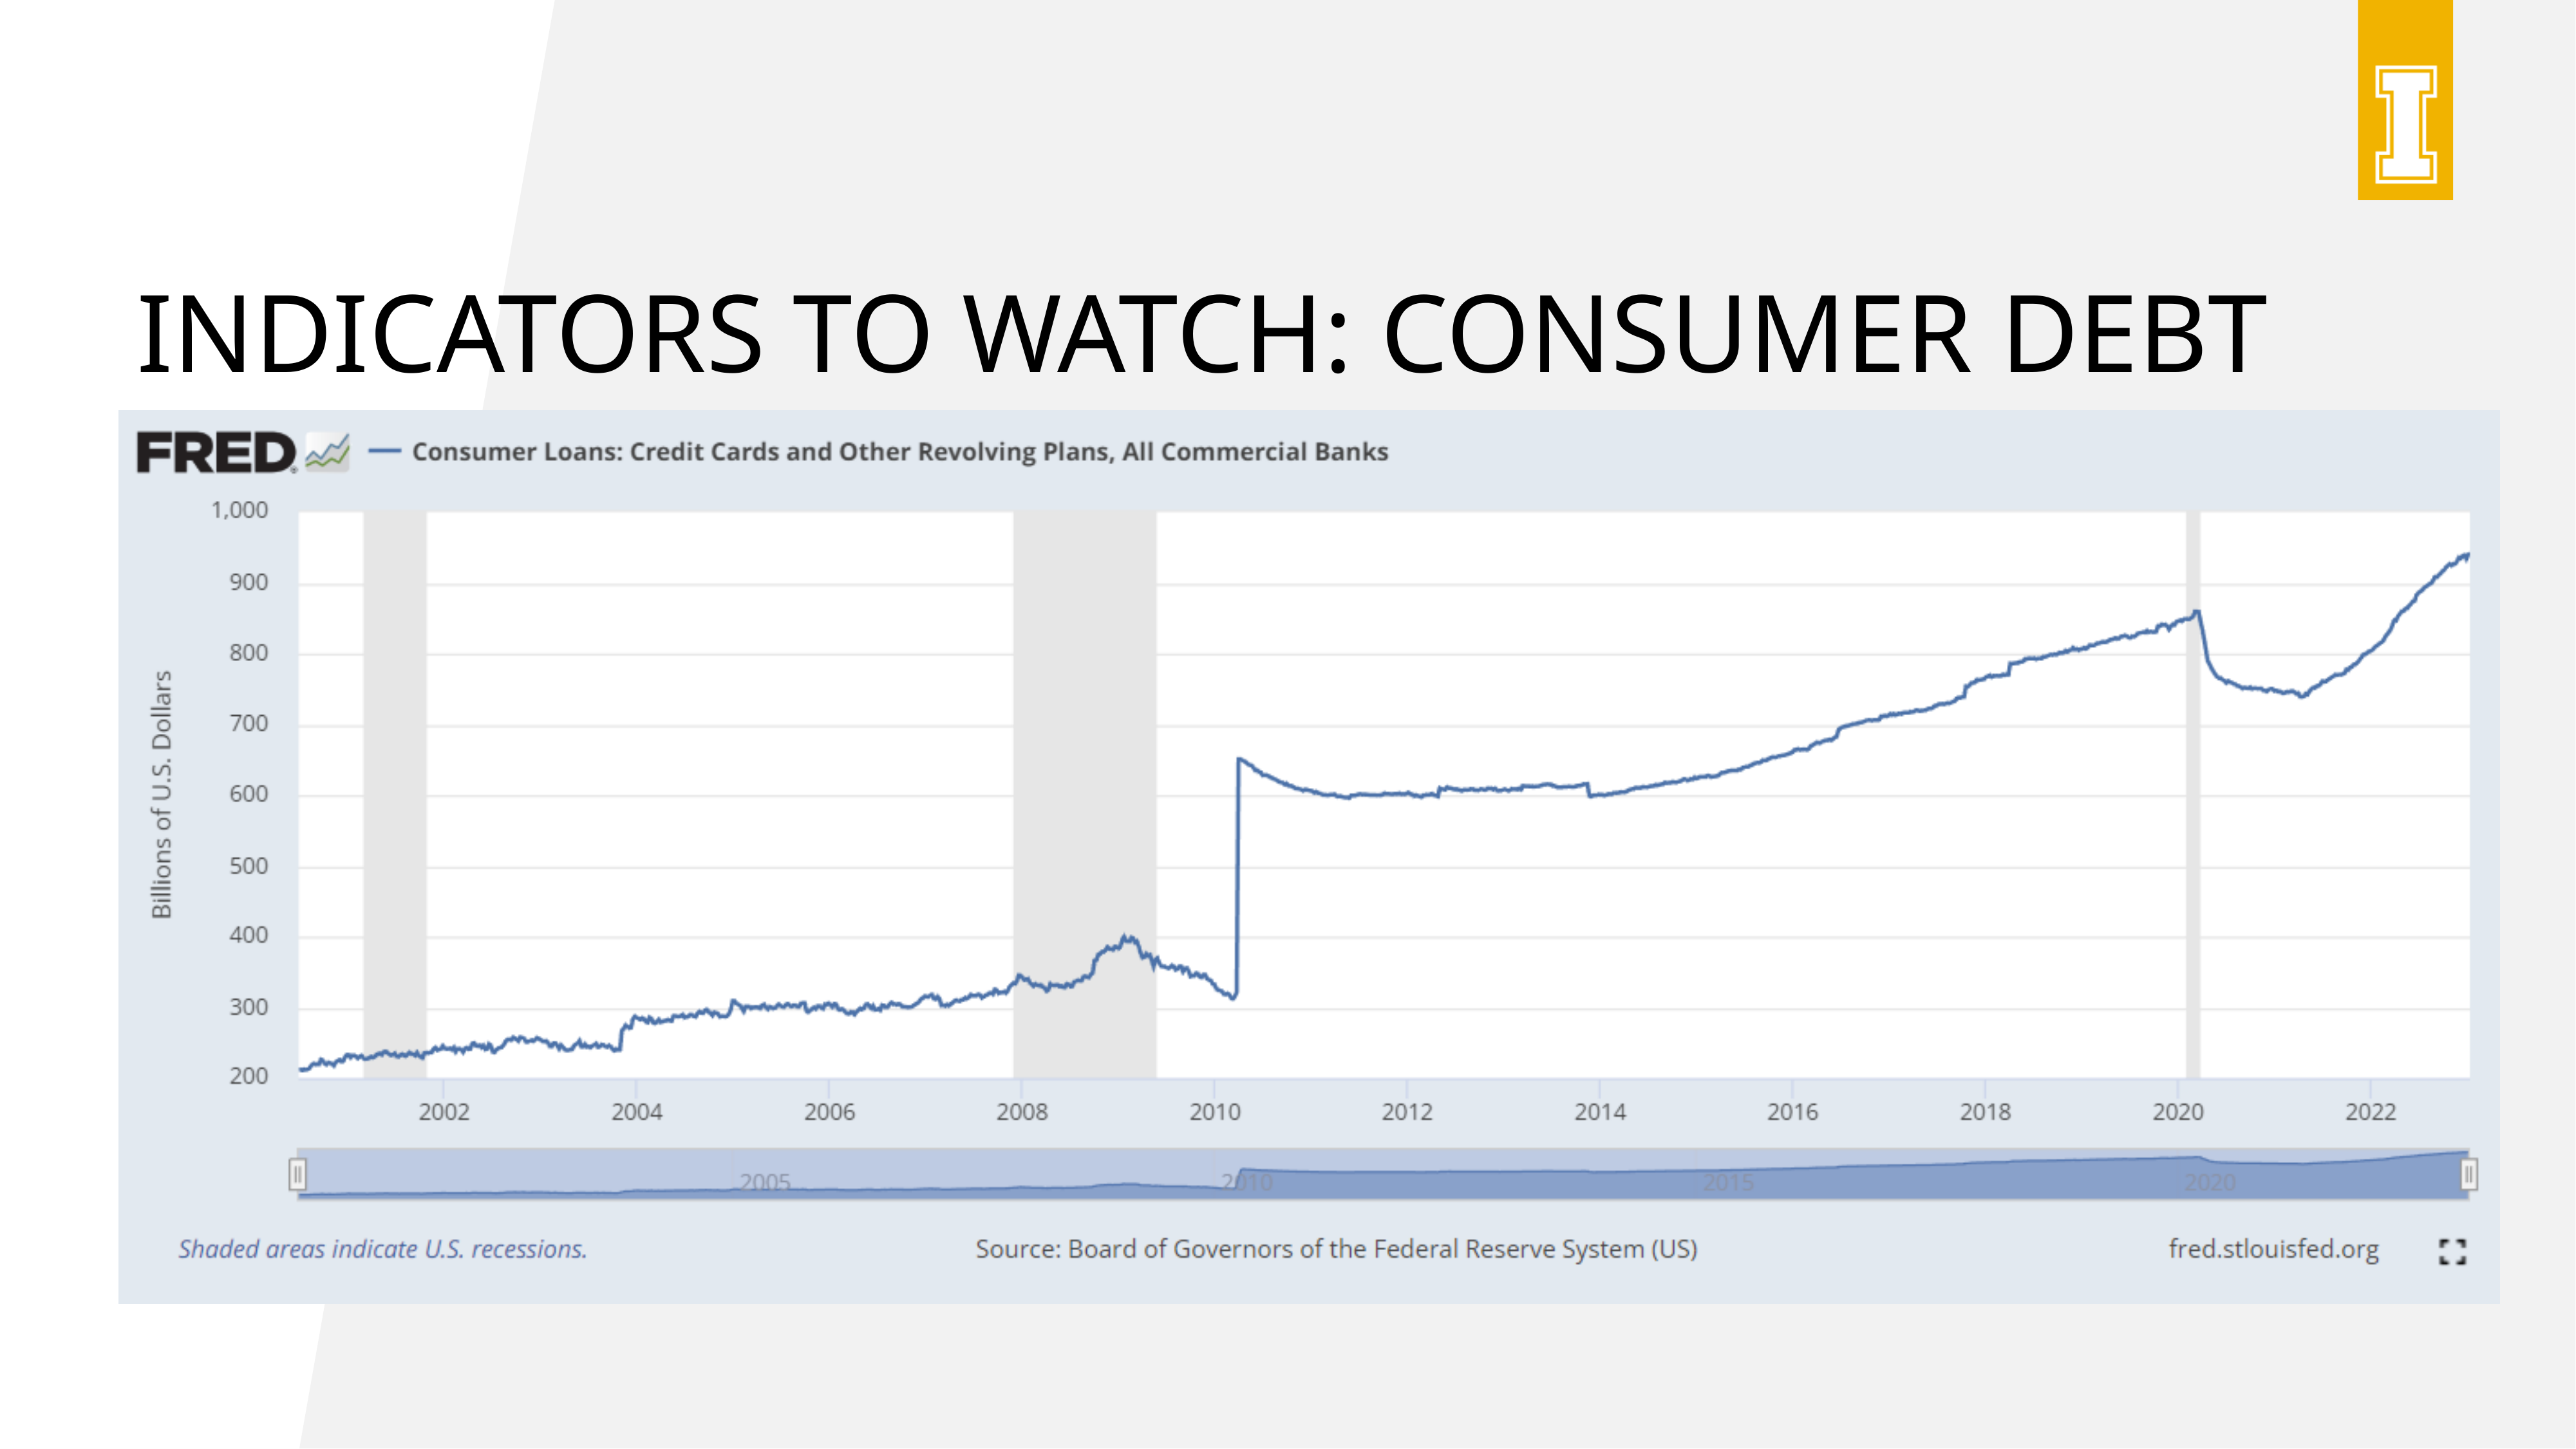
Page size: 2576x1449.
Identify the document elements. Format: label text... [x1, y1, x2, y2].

picture [118, 409, 2500, 1304]
title Indicators to watch: Consumer debt [136, 266, 2358, 395]
